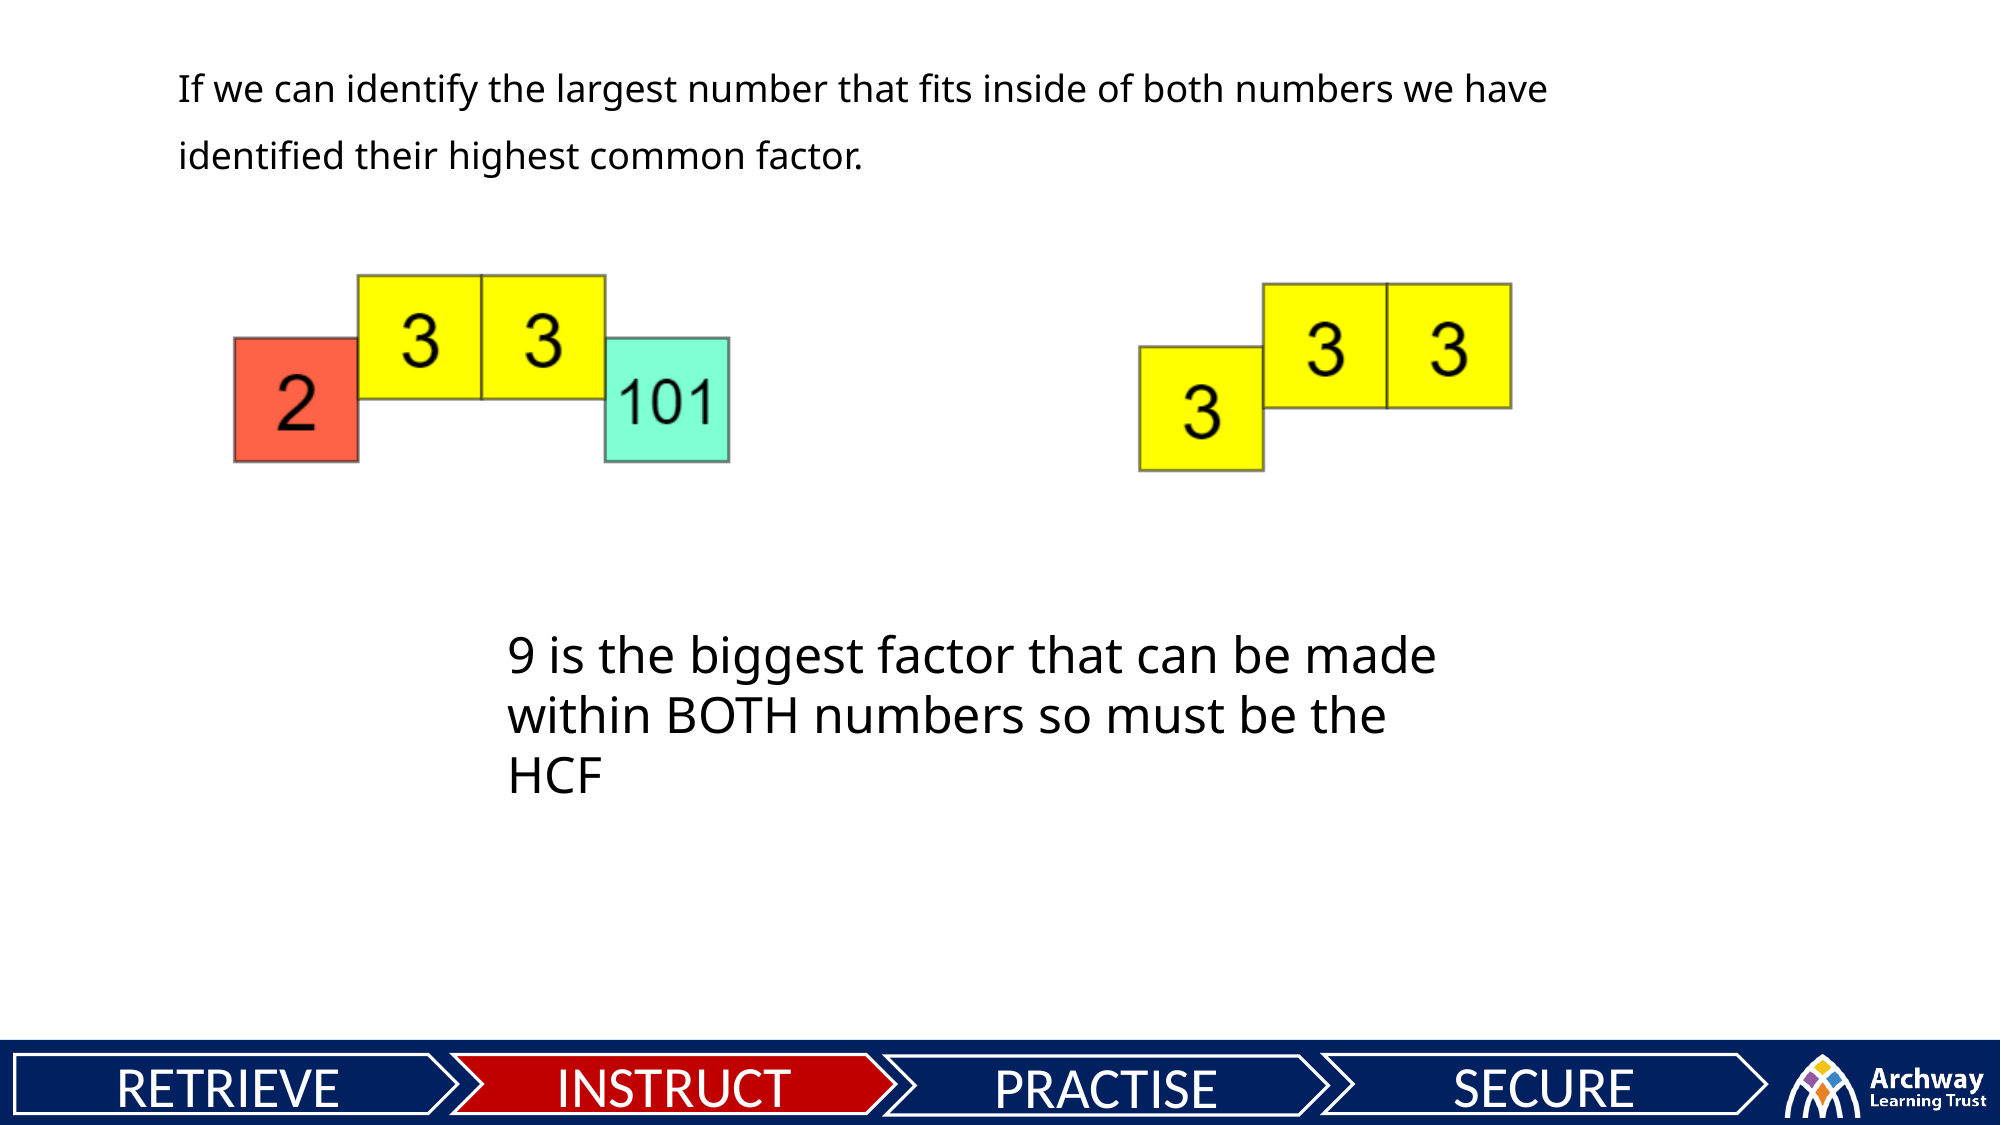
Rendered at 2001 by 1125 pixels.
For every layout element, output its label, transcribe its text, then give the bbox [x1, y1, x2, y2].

text_box SECURE [1319, 1052, 1769, 1116]
text_box [0, 1038, 2000, 1125]
text_box INSTRUCT [449, 1052, 898, 1116]
text_box If we can identify the largest number that fits inside of both numbers we have identified their highest common factor. [163, 34, 1708, 185]
picture [187, 253, 791, 469]
picture [1783, 1052, 2000, 1119]
picture [1093, 274, 1696, 499]
text_box 9 is the biggest factor that can be made within BOTH numbers so must be the HCF [492, 616, 1508, 811]
text_box RETRIEVE [13, 1052, 460, 1116]
text_box PRACTISE [881, 1054, 1331, 1117]
